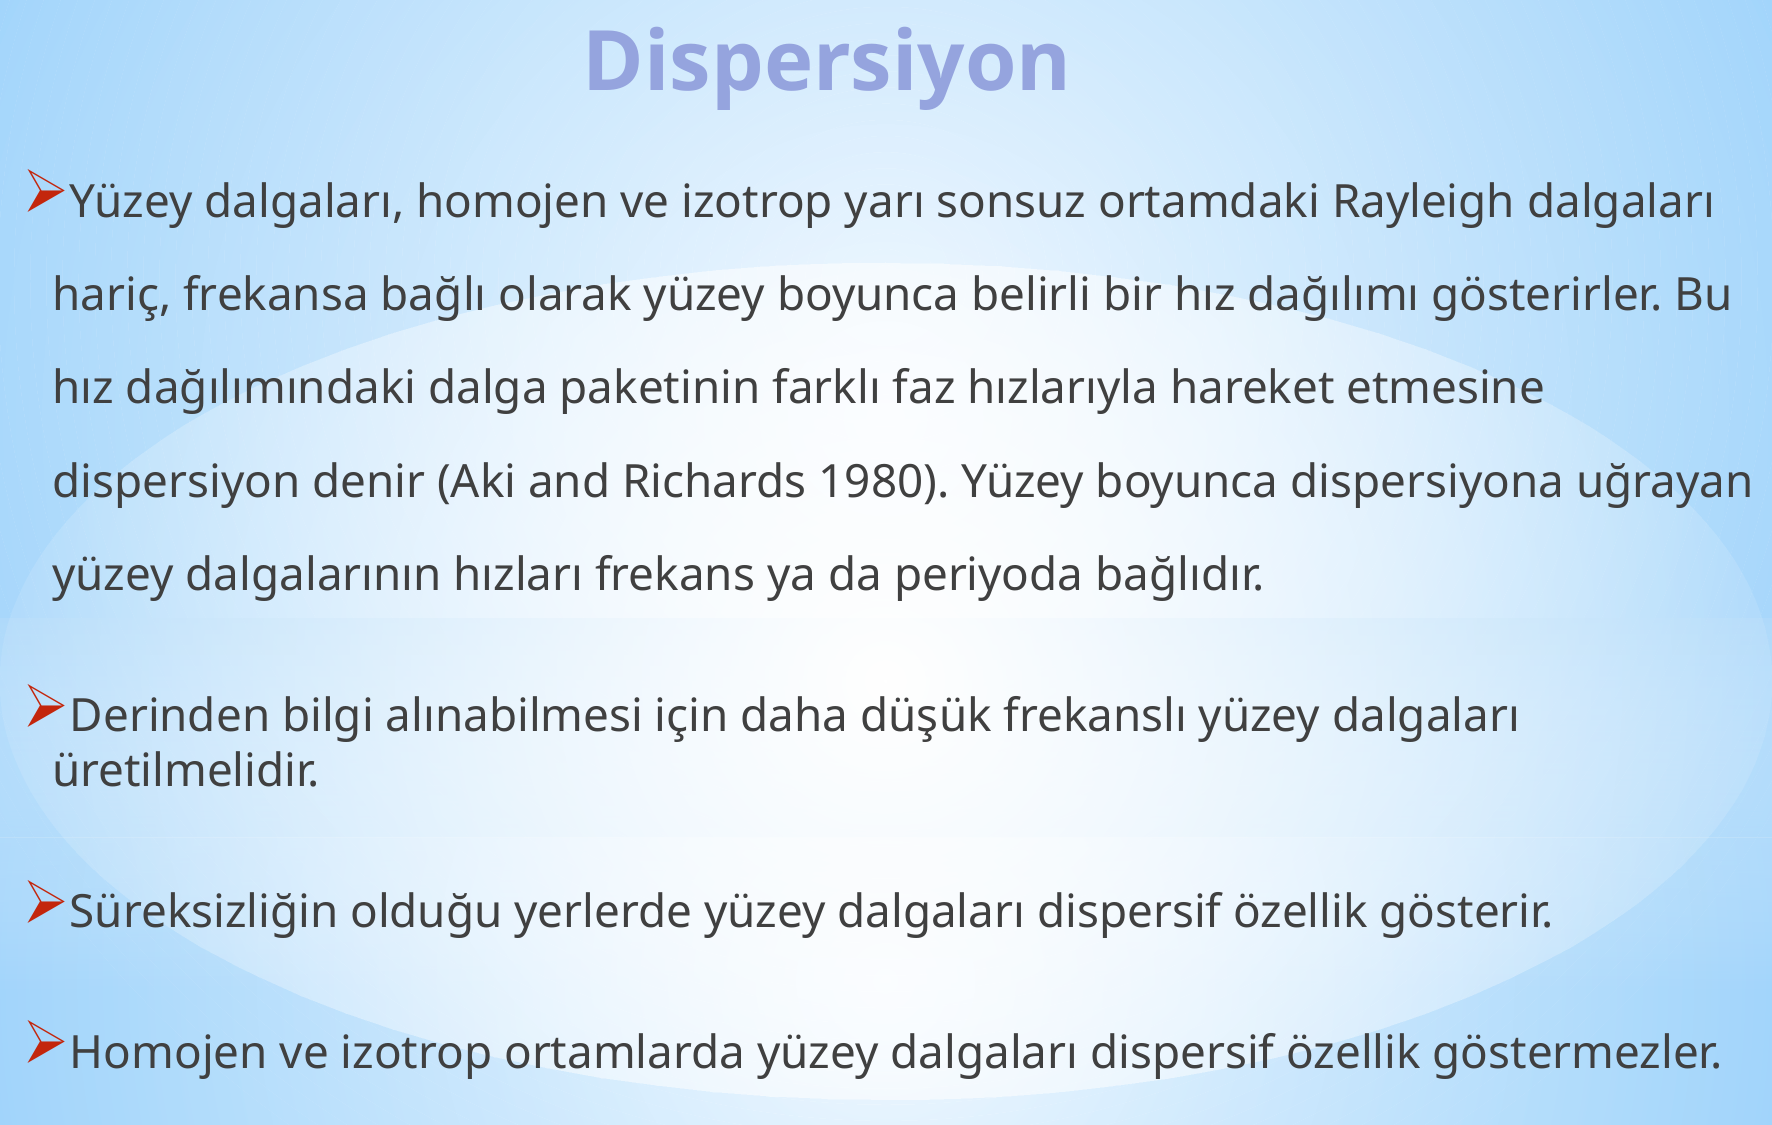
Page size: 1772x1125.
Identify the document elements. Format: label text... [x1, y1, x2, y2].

list Yüzey dalgaları, homojen ve izotrop yarı sonsuz ortamdaki Rayleigh dalgaları hariç, frekansa bağlı olarak yüzey boyunca belirli bir hız dağılımı gösterirler. Bu hız dağılımındaki dalga paketinin farklı faz hızlarıyla hareket etmesine dispersiyon denir (Aki and Richards 1980). Yüzey boyunca dispersiyona uğrayan yüzey dalgalarının hızları frekans ya da periyoda bağlıdır. Derinden bilgi alınabilmesi için daha düşük frekanslı yüzey dalgaları üretilmelidir. Süreksizliğin olduğu yerlerde yüzey dalgaları dispersif özellik gösterir. Homojen ve izotrop ortamlarda yüzey dalgaları dispersif özellik göstermezler. [0, 125, 1772, 1125]
title Dispersiyon [0, 0, 1109, 125]
